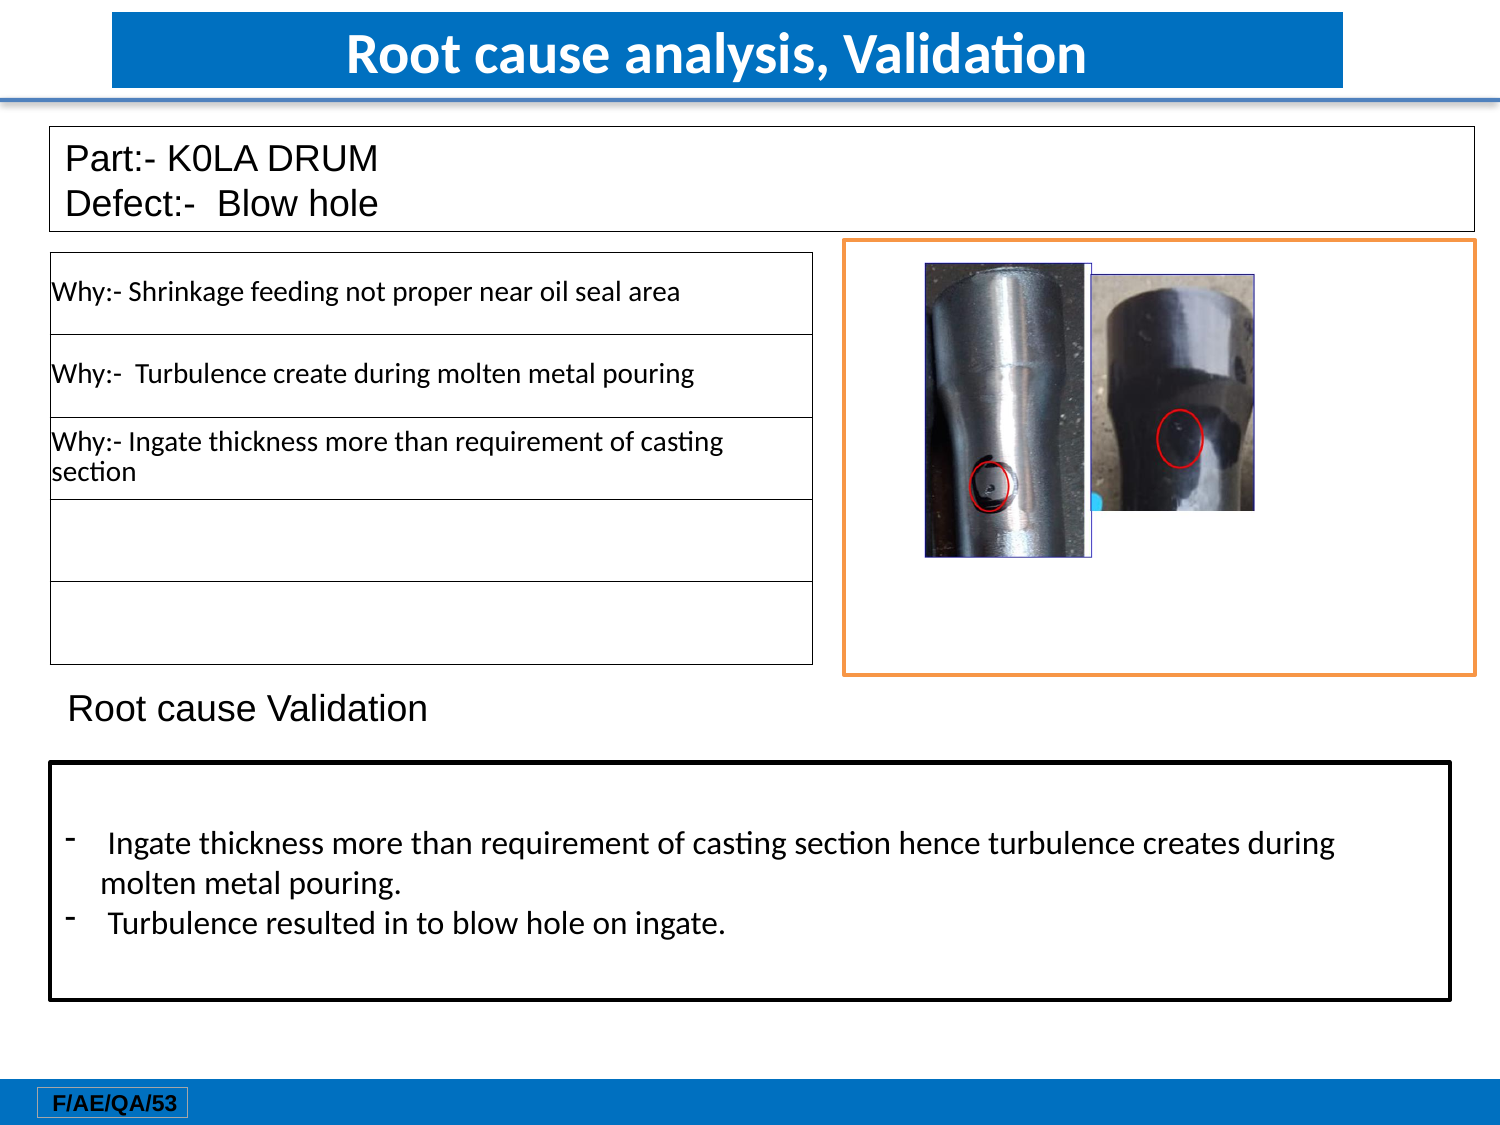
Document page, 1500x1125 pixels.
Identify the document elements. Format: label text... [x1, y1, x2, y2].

table_cell Why:- Ingate thickness more than requirement of casting section [51, 418, 812, 499]
table_cell [51, 582, 812, 664]
picture [924, 262, 1255, 558]
table_header Why:- Shrinkage feeding not proper near oil seal area [51, 253, 812, 334]
text_box Part:- K0LA DRUM Defect:- Blow hole [49, 126, 1475, 232]
text_box Root cause analysis, Validation [124, 12, 1310, 88]
text_box [842, 238, 1477, 677]
table_cell Why:- Turbulence create during molten metal pouring [51, 335, 812, 417]
text_box Ingate thickness more than requirement of casting section hence turbulence creates during molten metal pouring. Turbulence resulted in to blow hole on ingate. [48, 760, 1452, 1002]
text_box Root cause Validation [52, 676, 444, 737]
table_cell [51, 500, 812, 581]
